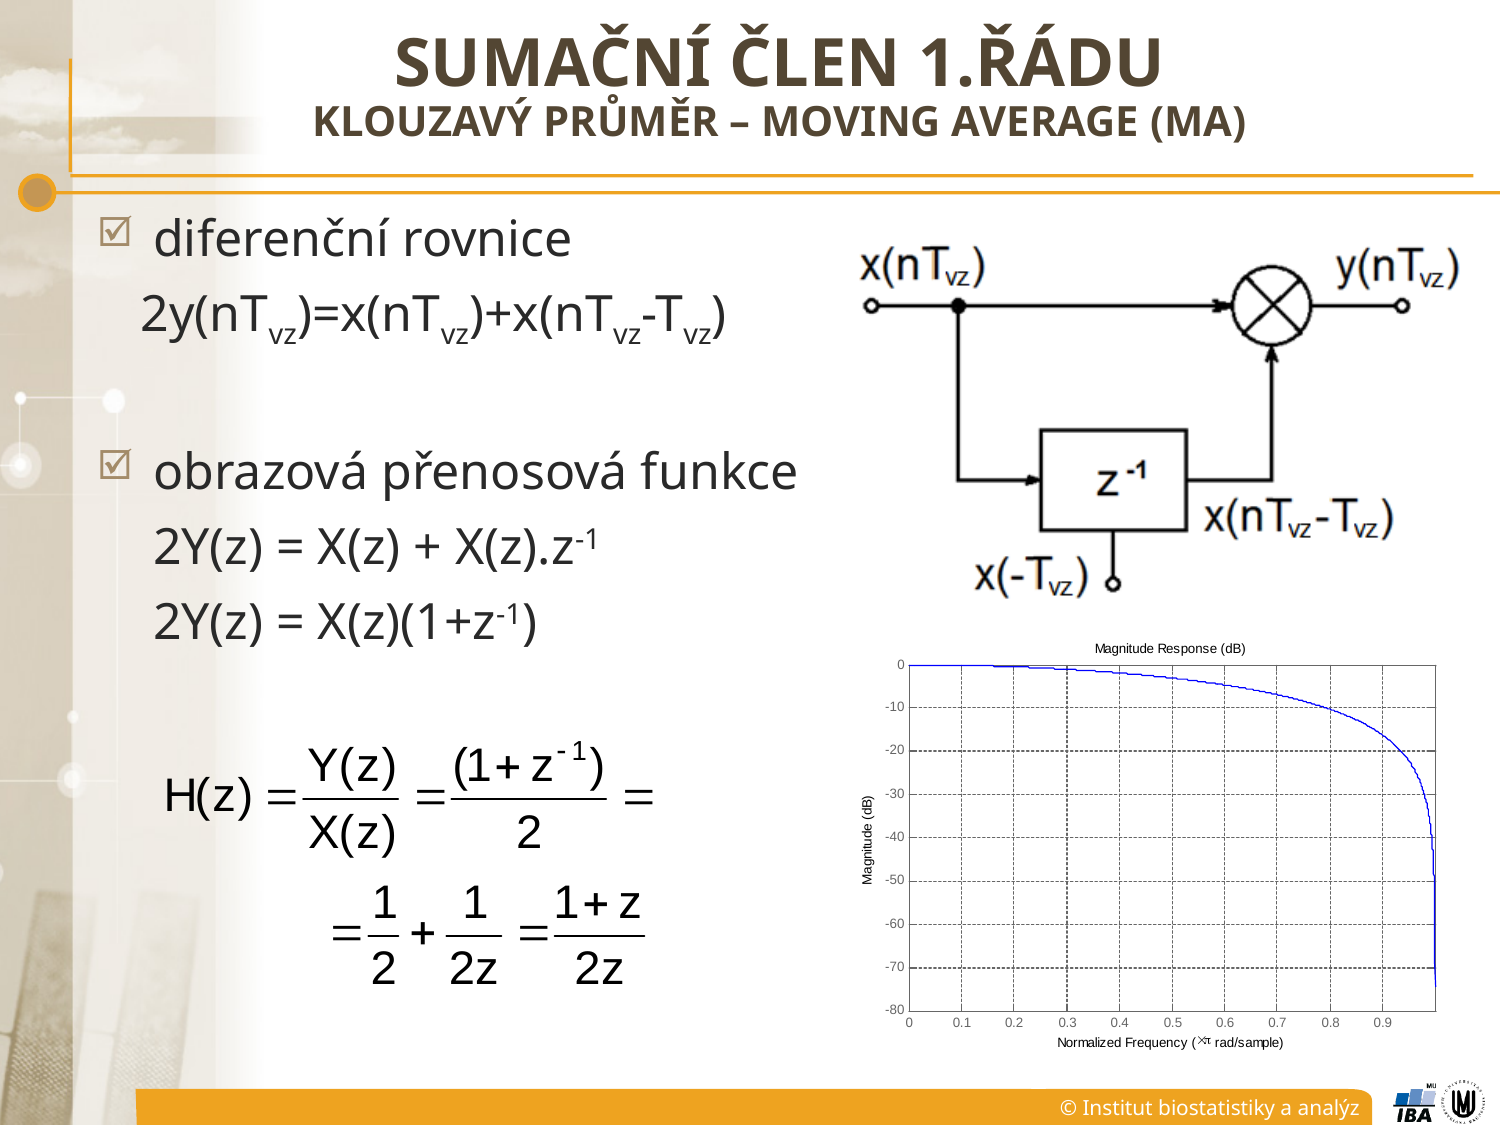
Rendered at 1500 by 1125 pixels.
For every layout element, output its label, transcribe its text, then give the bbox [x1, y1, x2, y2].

title sumační člen 1.řádu klouzavý průměr – moving average (MA) [82, 9, 1477, 165]
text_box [159, 727, 656, 996]
picture [849, 231, 1472, 614]
picture [1393, 1083, 1436, 1122]
list diferenční rovnice 2y(nTvz)=x(nTvz)+x(nTvz-Tvz) obrazová přenosová funkce 2Y(z) = X(z) + X(z).z-1 2Y(z) = X(z)(1+z-1) [82, 199, 1483, 1047]
picture [820, 633, 1500, 1059]
picture [1441, 1080, 1485, 1124]
picture [0, 0, 278, 1125]
